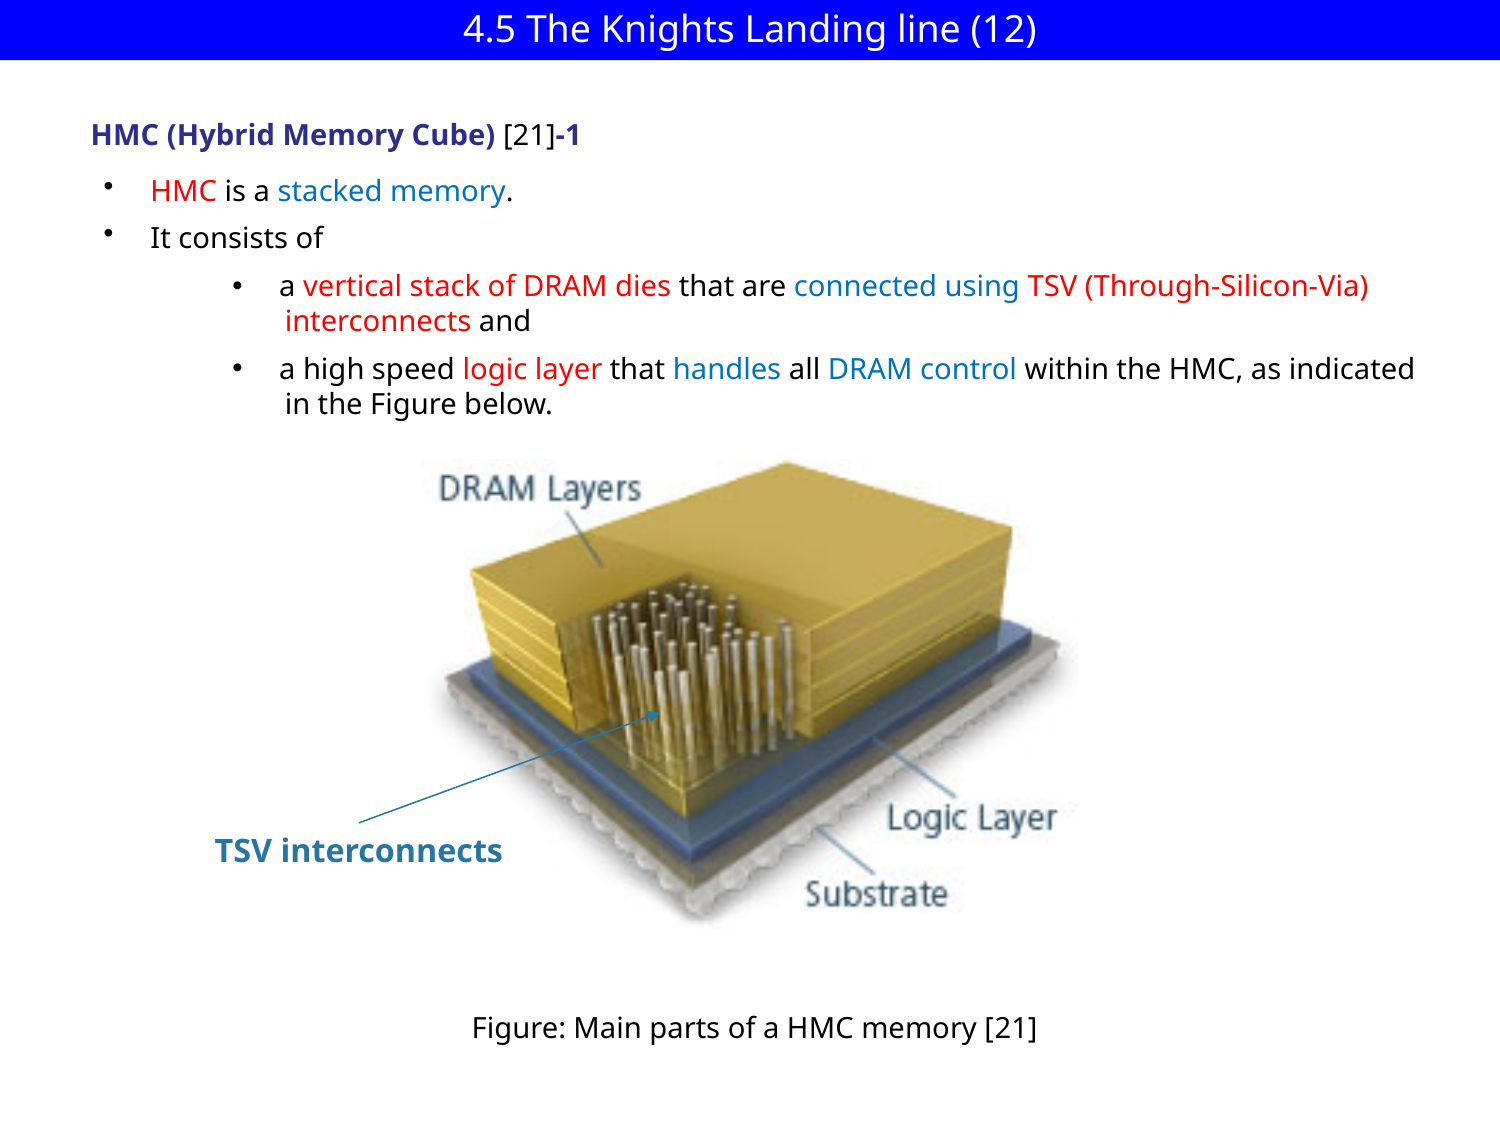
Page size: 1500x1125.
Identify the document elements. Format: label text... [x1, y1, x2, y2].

text_box Figure: Main parts of a HMC memory [21] [456, 1002, 1053, 1052]
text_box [358, 712, 661, 824]
text_box a vertical stack of DRAM dies that are connected using TSV (Through-Silicon-Via) interconnects and a high speed logic layer that handles all DRAM control within the HMC, as indicated in the Figure below. [217, 260, 1431, 428]
text_box HMC (Hybrid Memory Cube) [21]-1 [75, 109, 605, 159]
picture [420, 459, 1078, 930]
text_box 4.5 The Knights Landing line (12) [0, 0, 1500, 61]
text_box TSV interconnects [199, 822, 415, 877]
text_box HMC is a stacked memory. It consists of [89, 164, 528, 262]
